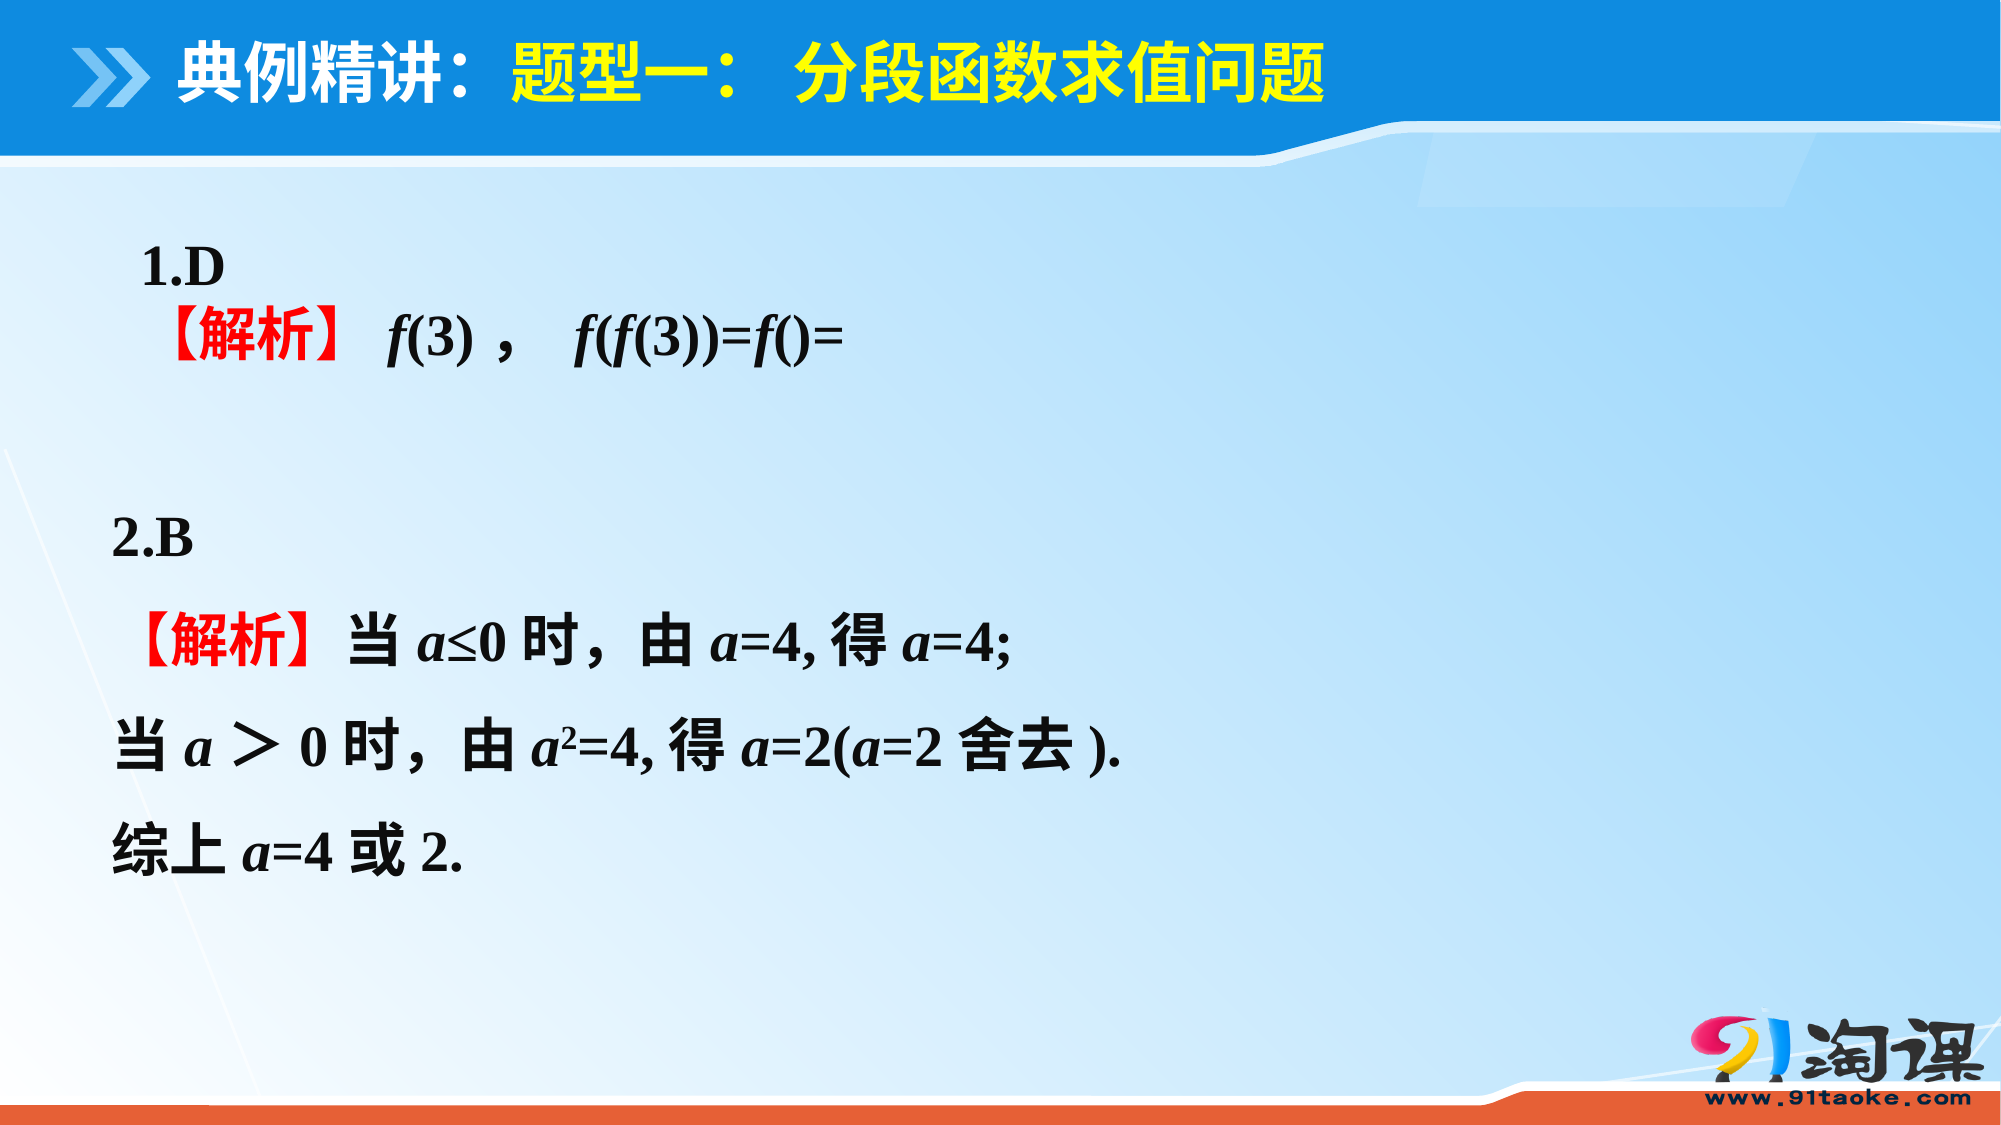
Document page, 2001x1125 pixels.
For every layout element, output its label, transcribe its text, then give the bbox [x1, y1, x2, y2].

title 典例精讲：题型一： 分段函数求值问题 [161, 30, 1544, 110]
picture [1680, 1003, 1993, 1120]
